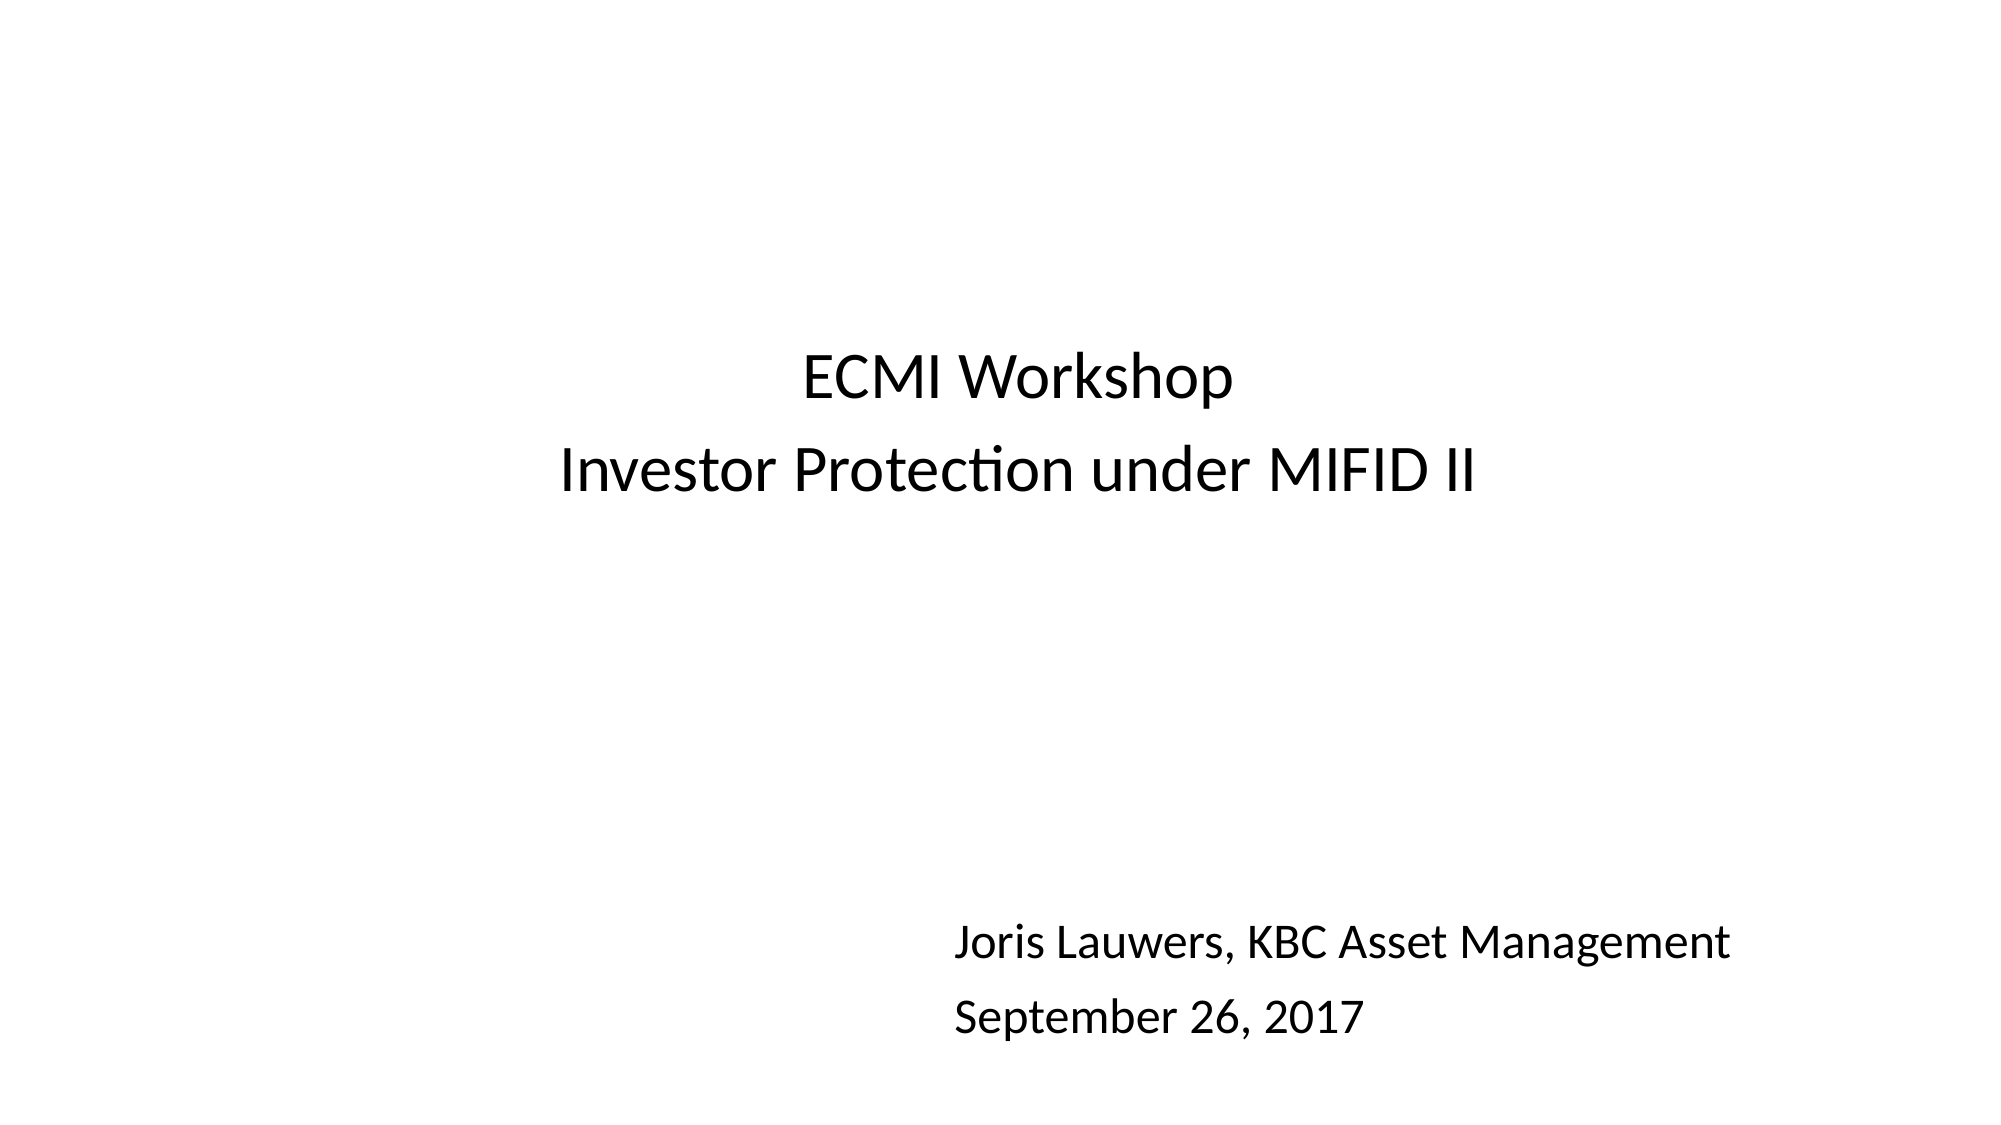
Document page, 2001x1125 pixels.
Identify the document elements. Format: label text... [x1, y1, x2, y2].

text_box [30, 226, 905, 534]
subtitle ECMI Workshop Investor Protection under MIFID II [905, 333, 1516, 534]
text_box Joris Lauwers, KBC Asset Management September 26, 2017 [939, 908, 1813, 1125]
